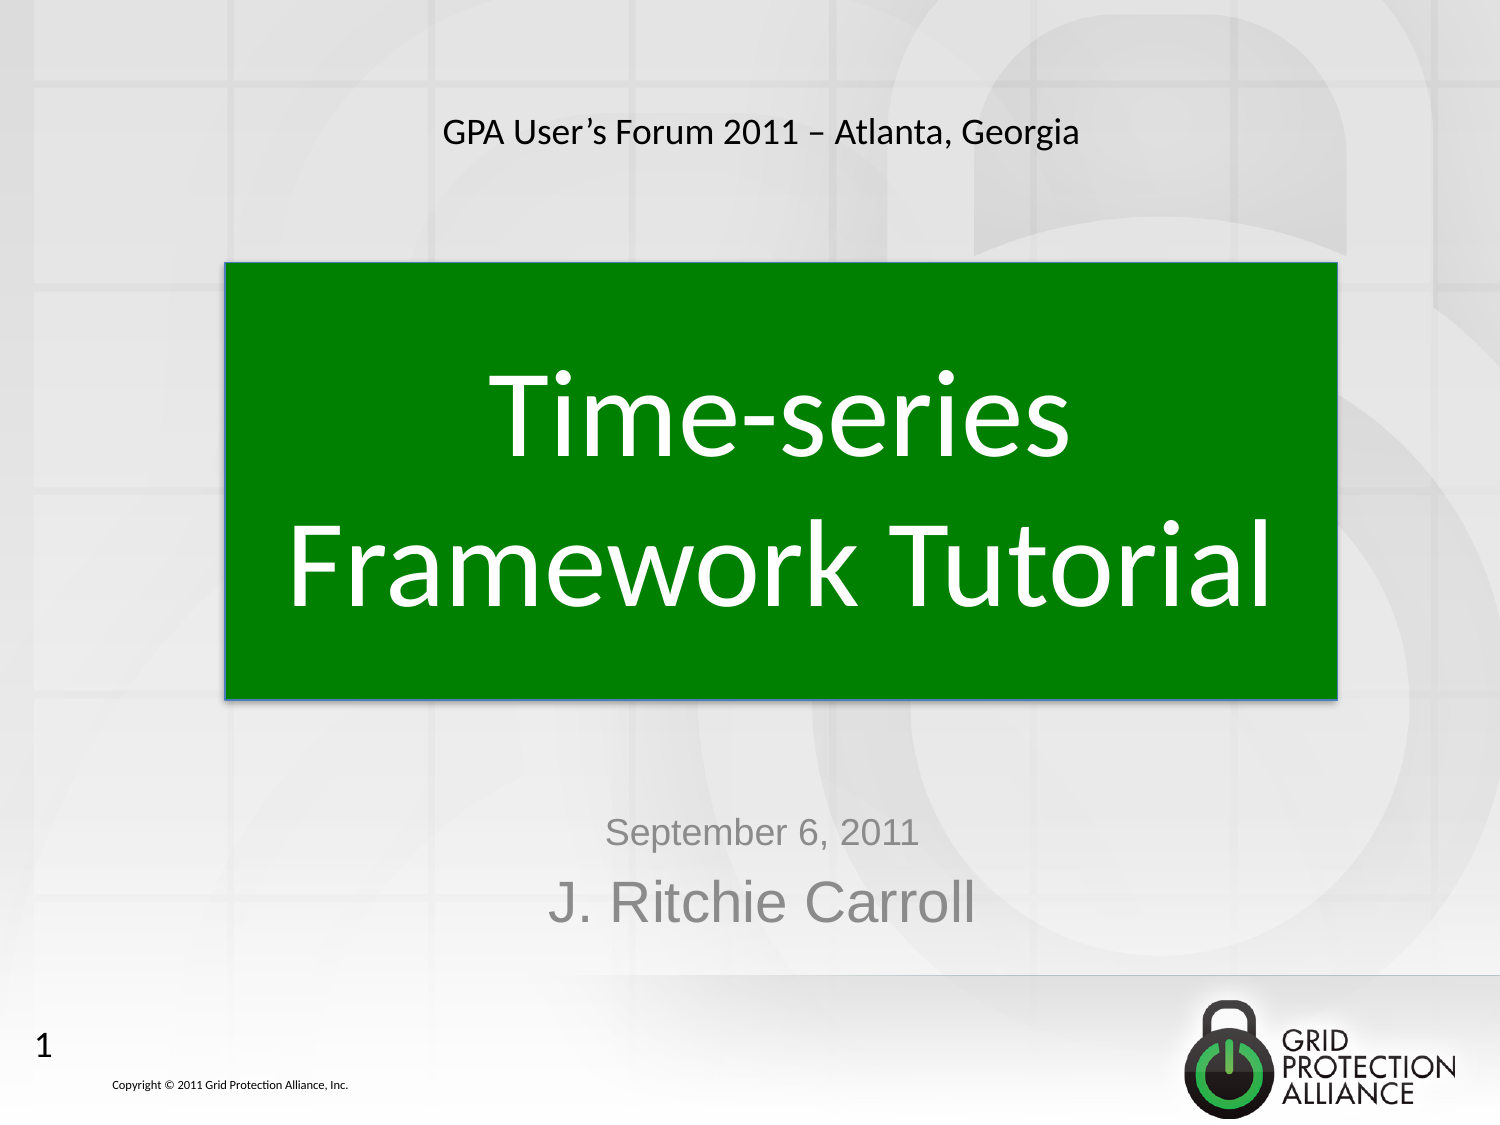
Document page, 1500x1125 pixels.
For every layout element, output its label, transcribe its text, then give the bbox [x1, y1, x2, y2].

text_box GPA User’s Forum 2011 – Atlanta, Georgia [427, 99, 1096, 160]
text_box Time-series Framework Tutorial [224, 262, 1338, 701]
subtitle September 6, 2011 J. Ritchie Carroll [237, 799, 1288, 1001]
picture [0, 0, 1500, 1125]
